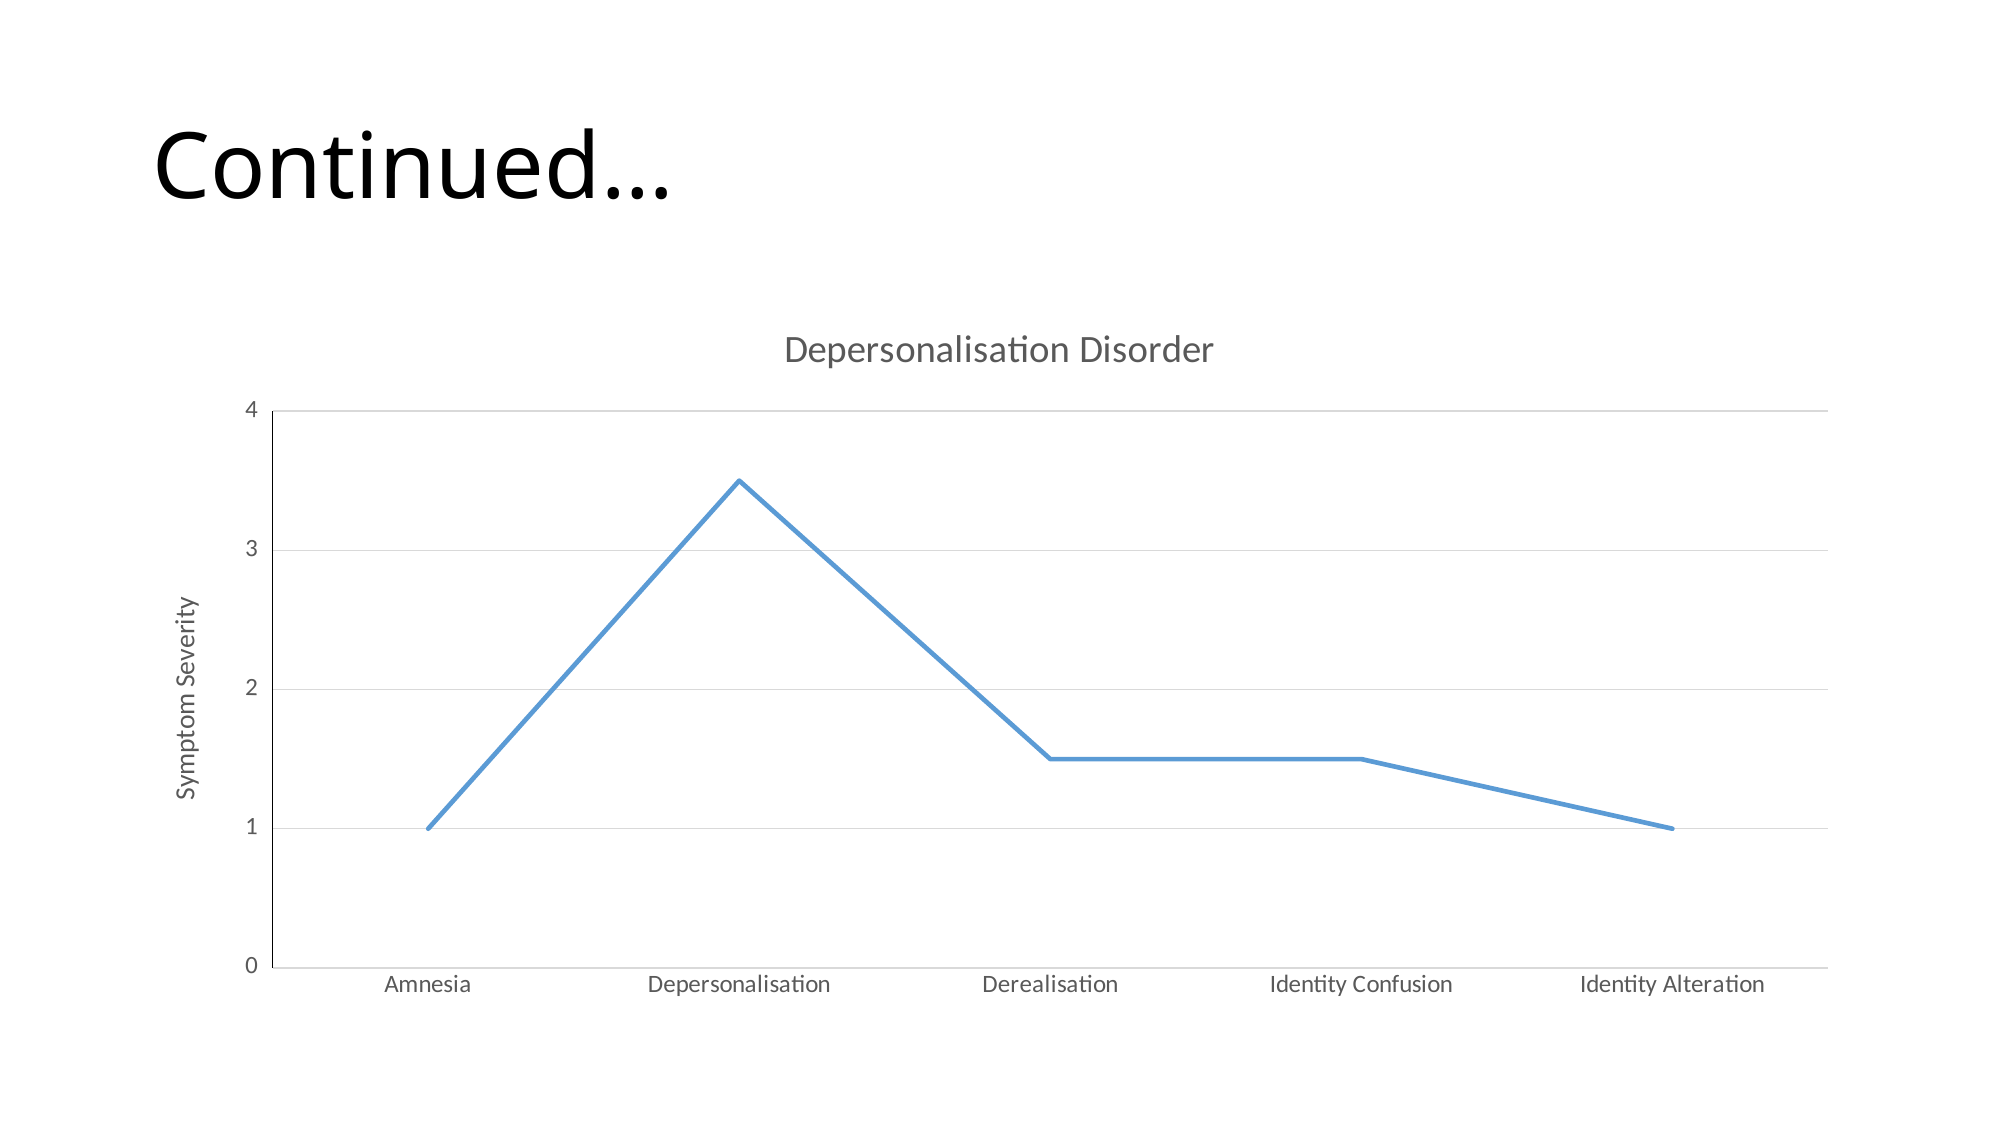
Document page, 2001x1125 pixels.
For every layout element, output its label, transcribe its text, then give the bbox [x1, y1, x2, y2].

chart [137, 299, 1863, 1014]
title Continued… [137, 59, 1863, 278]
